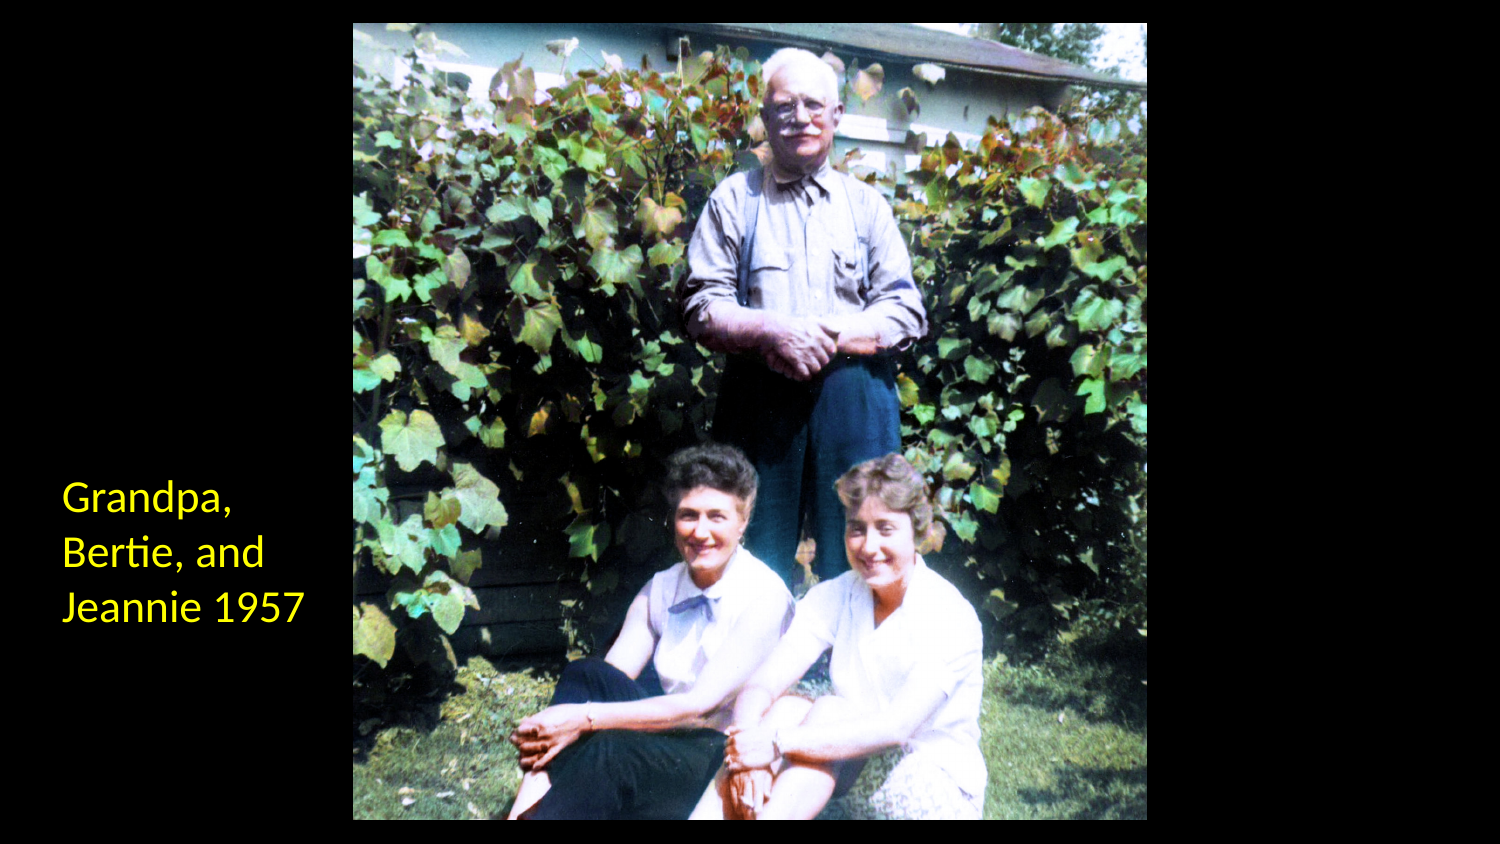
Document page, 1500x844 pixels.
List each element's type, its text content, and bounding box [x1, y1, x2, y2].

text_box Grandpa, Bertie, and Jeannie 1957 [47, 458, 330, 639]
picture [353, 23, 1147, 821]
